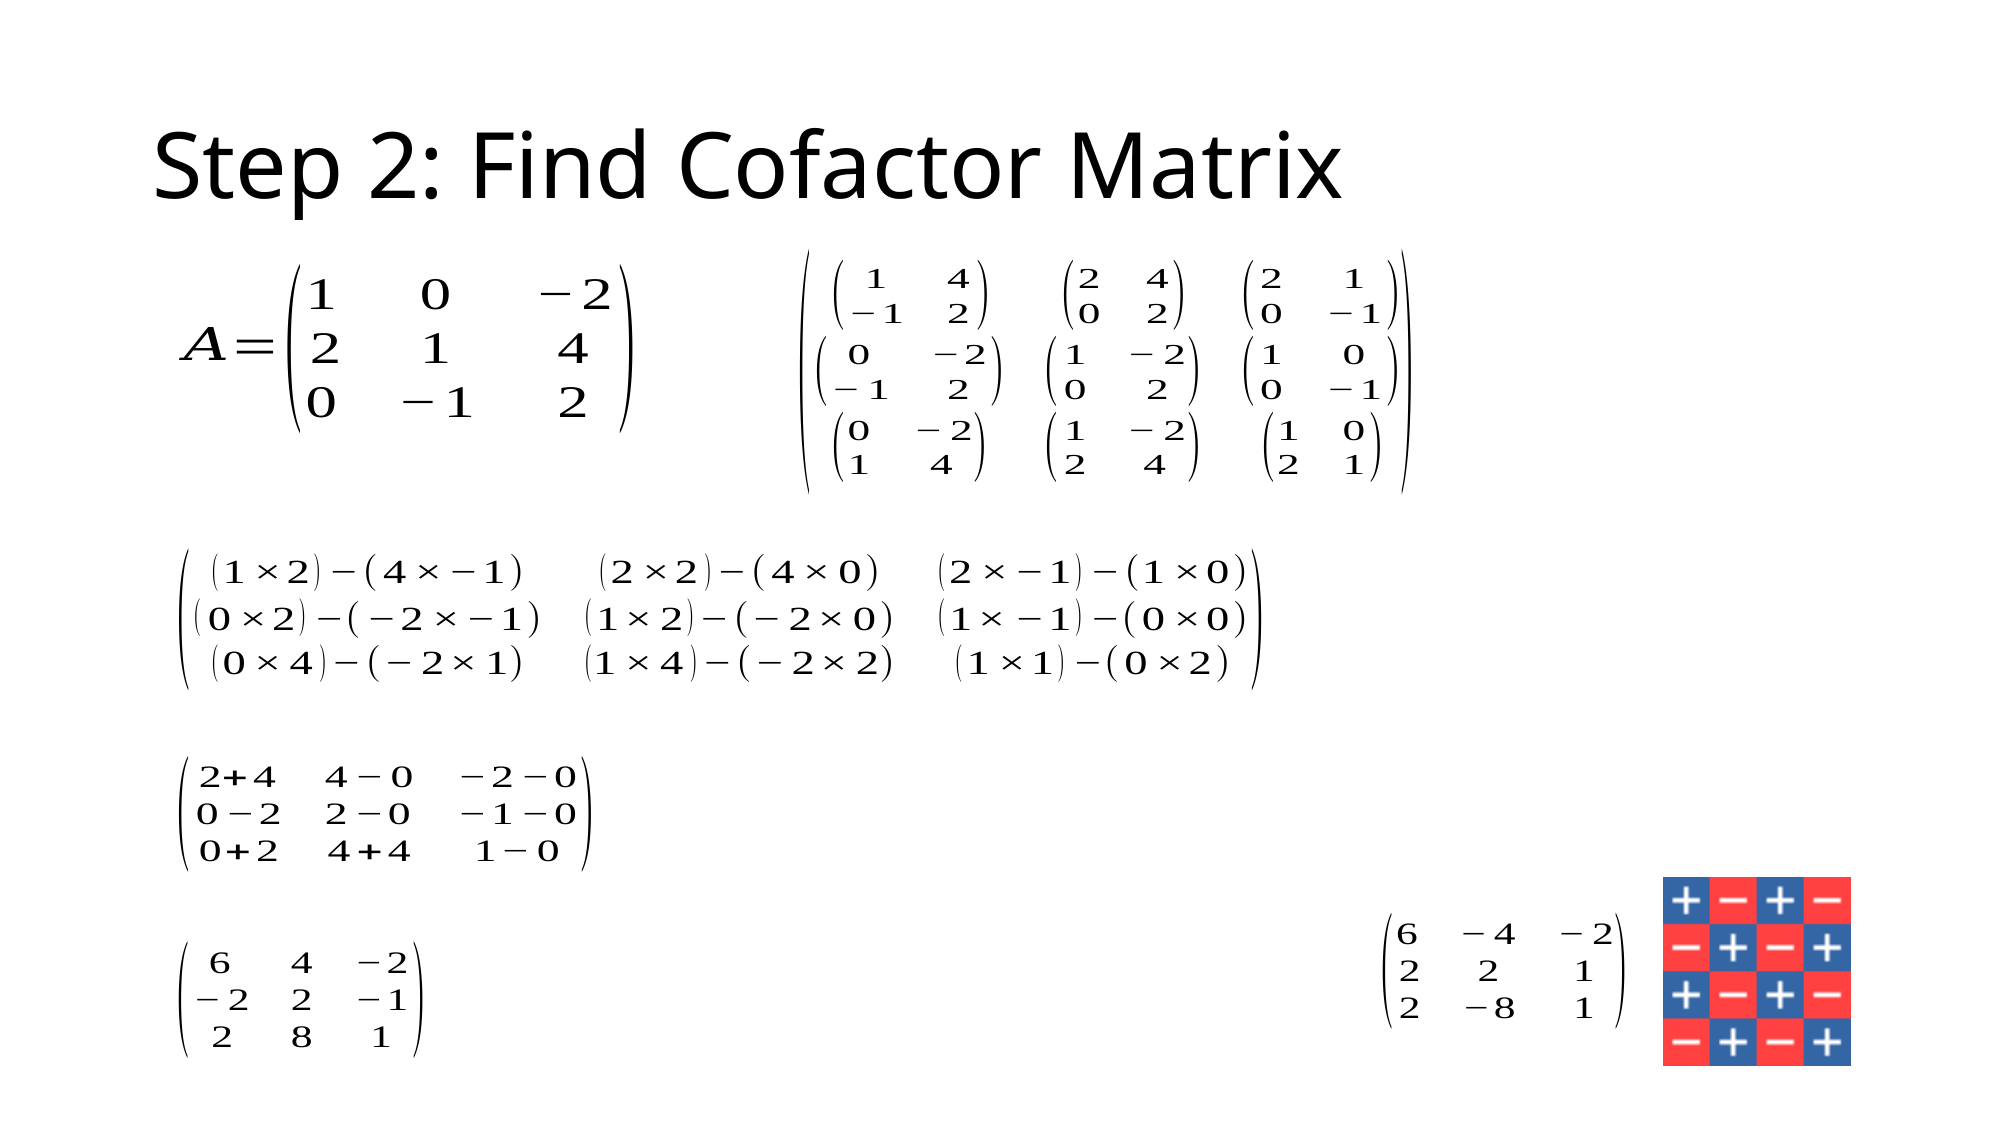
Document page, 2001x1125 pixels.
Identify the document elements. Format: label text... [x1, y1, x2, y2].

title Step 2: Find Cofactor Matrix [137, 59, 1863, 278]
picture [1663, 877, 1851, 1066]
